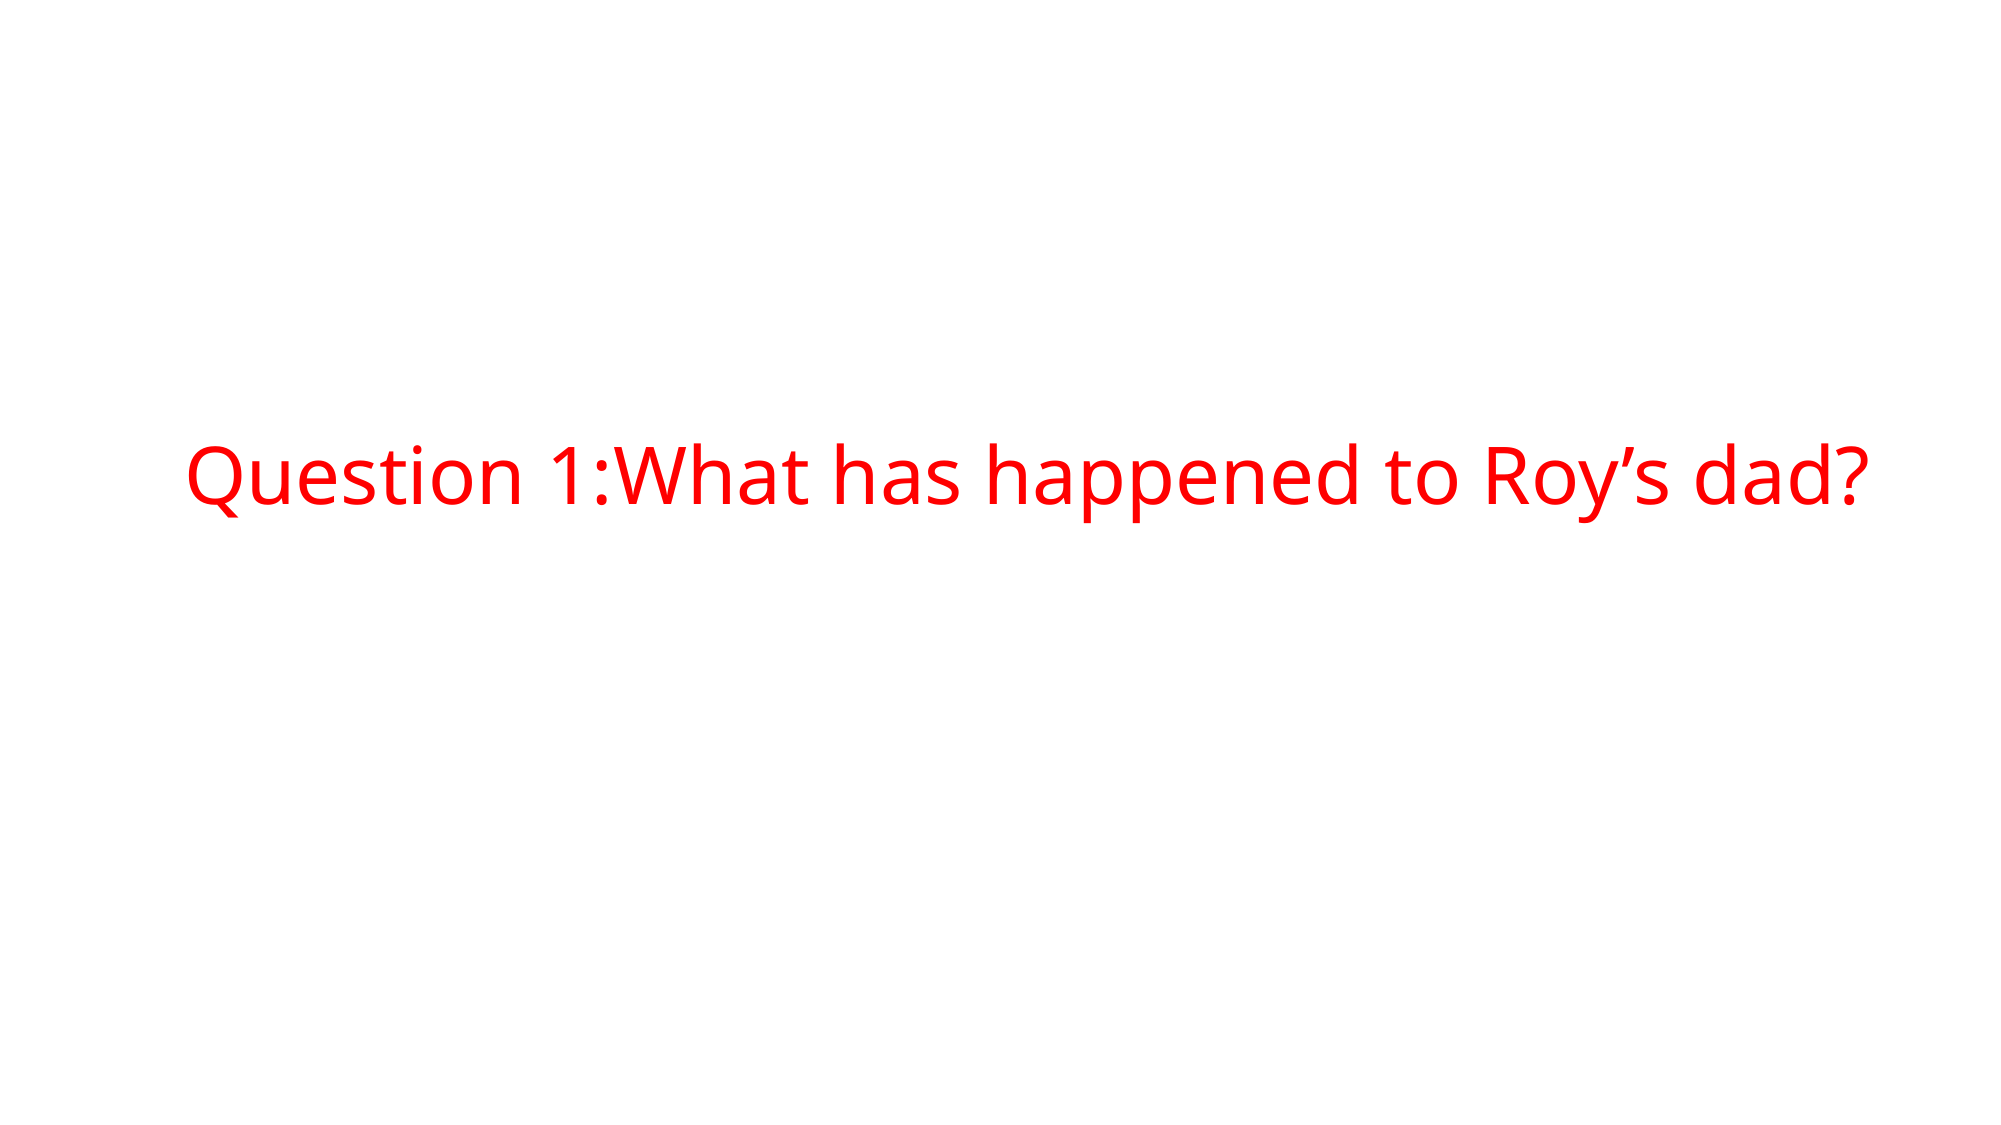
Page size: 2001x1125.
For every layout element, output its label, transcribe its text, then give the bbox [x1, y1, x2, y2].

text_box Question 1:What has happened to Roy’s dad? [169, 395, 2000, 563]
